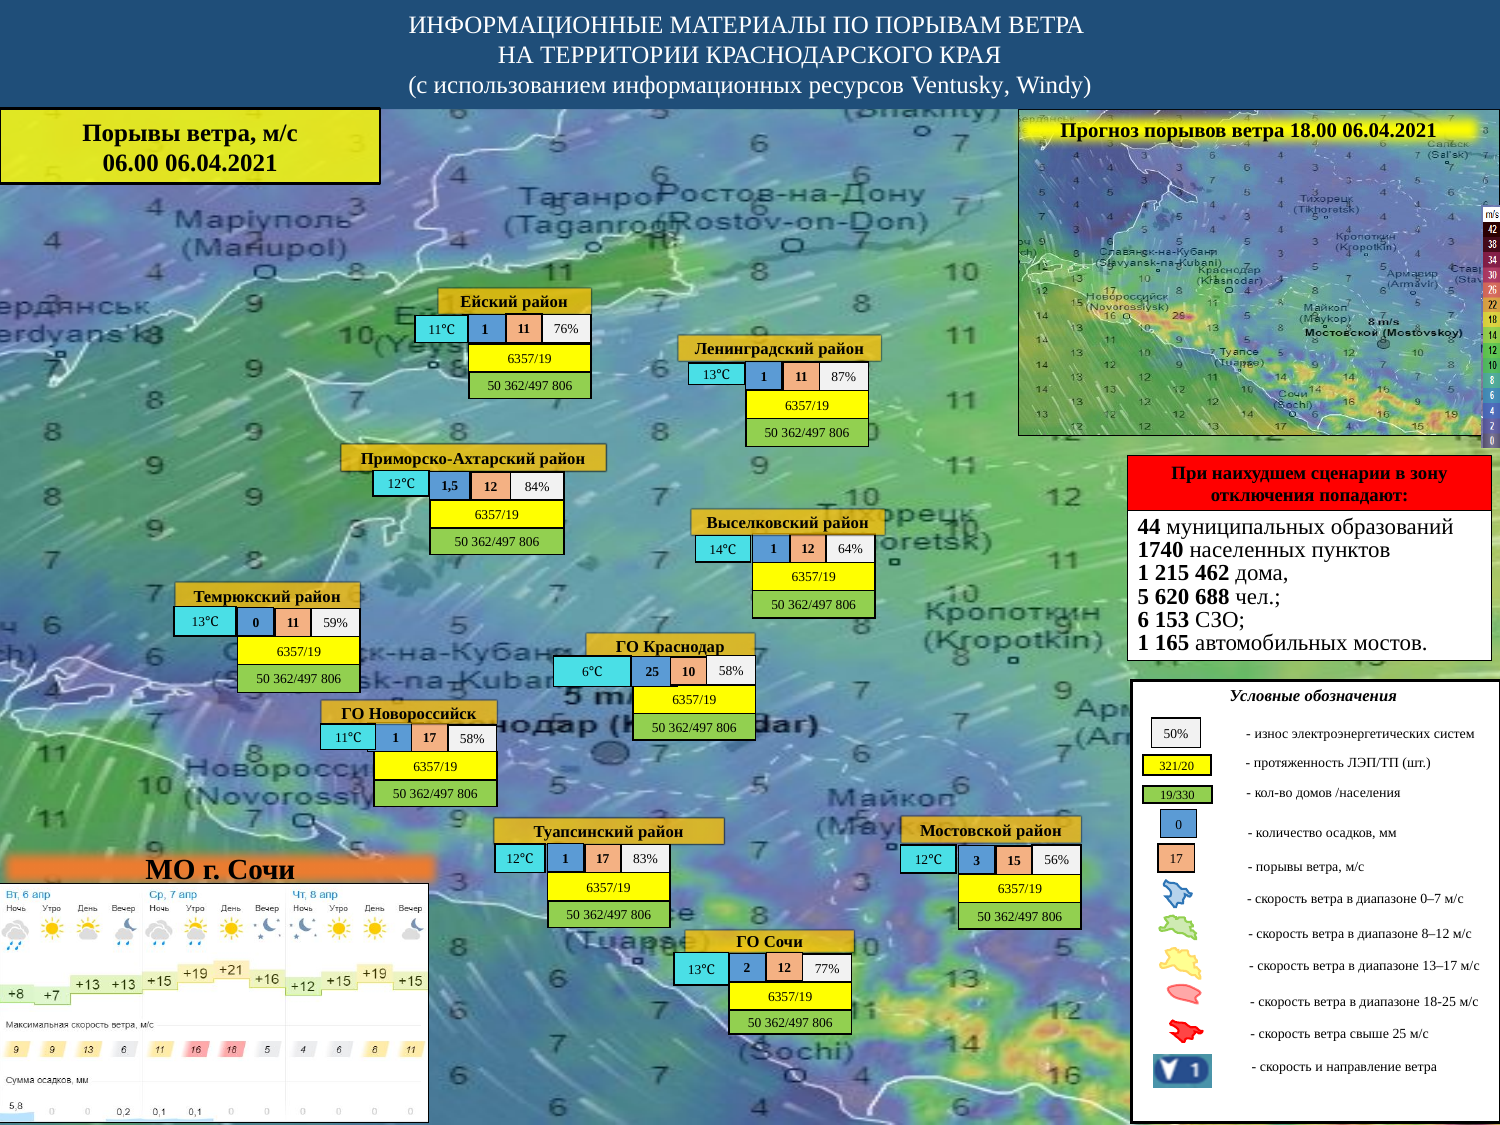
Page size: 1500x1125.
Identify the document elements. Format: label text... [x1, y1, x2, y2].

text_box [1127, 455, 1492, 661]
picture [1153, 1054, 1212, 1088]
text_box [320, 700, 498, 807]
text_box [414, 287, 591, 399]
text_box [1131, 674, 1500, 1123]
picture [0, 91, 1500, 1125]
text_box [174, 581, 361, 693]
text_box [340, 443, 607, 555]
text_box ИНФОРМАЦИОННЫЕ МАТЕРИАЛЫ ПО ПОРЫВАМ ВЕТРА НА ТЕРРИТОРИИ КРАСНОДАРСКОГО КРАЯ (с использованием информационных ресурсов Ventusky, Windy) [0, 0, 1500, 91]
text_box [553, 632, 756, 740]
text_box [900, 815, 1082, 930]
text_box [677, 335, 882, 447]
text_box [493, 817, 725, 928]
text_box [674, 929, 855, 1034]
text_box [690, 508, 886, 619]
